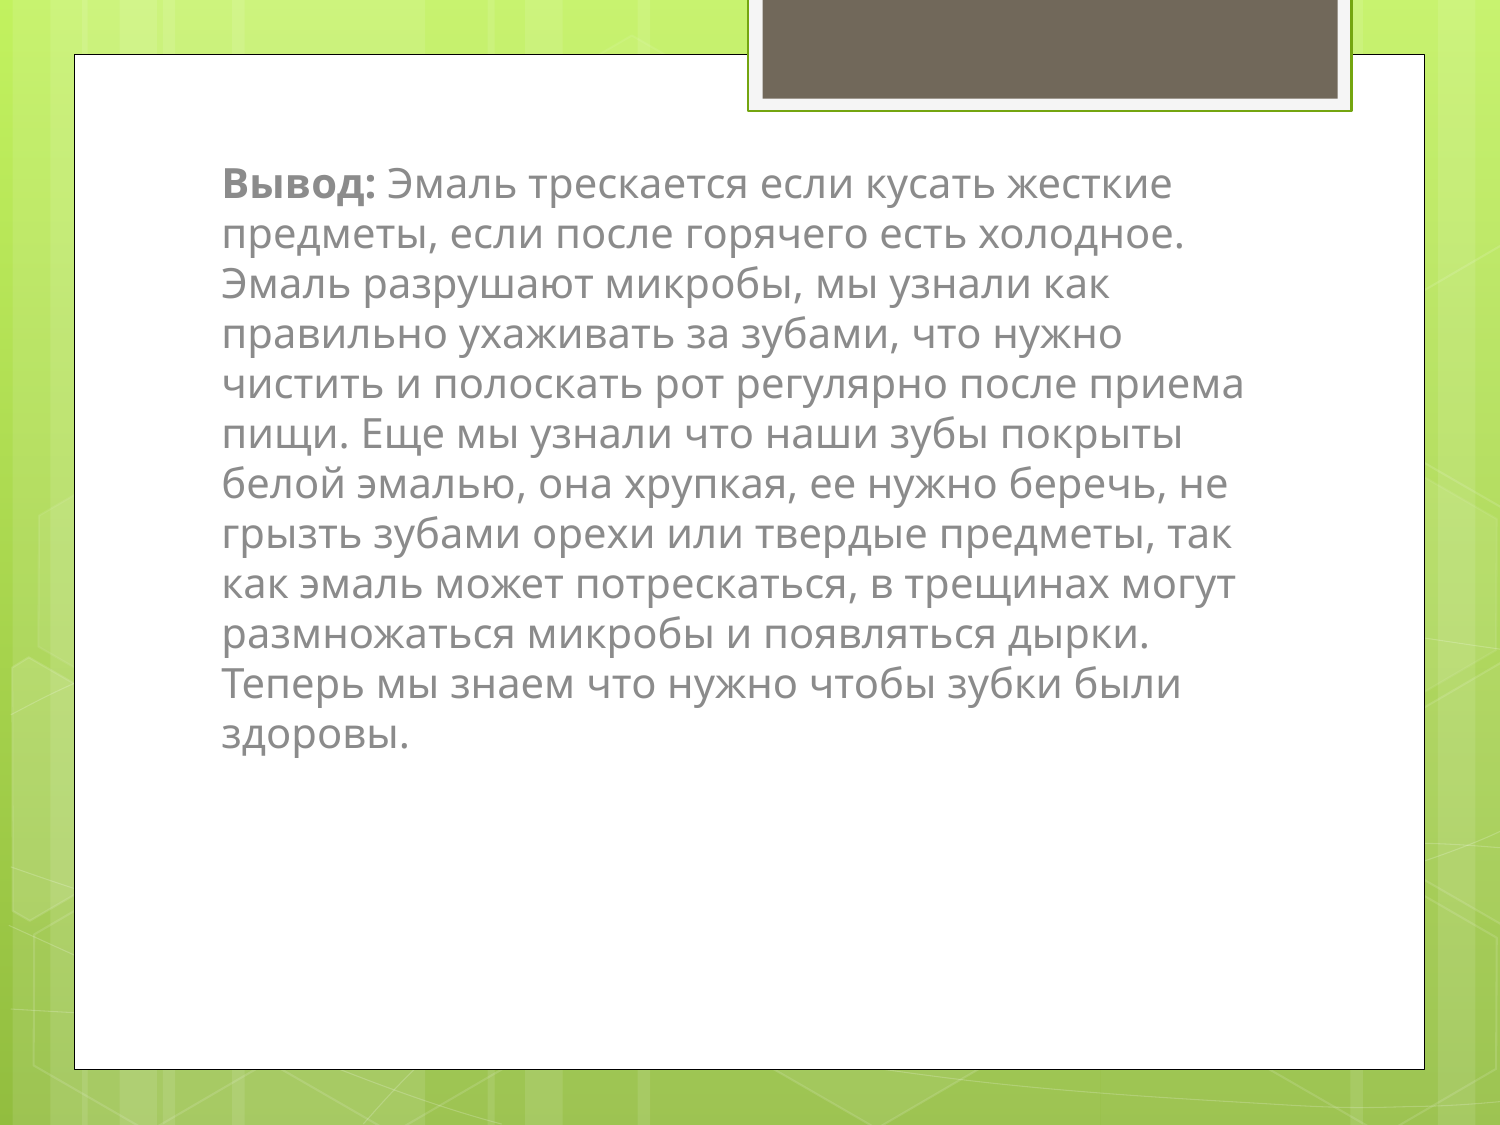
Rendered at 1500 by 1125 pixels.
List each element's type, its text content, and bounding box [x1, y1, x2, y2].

list Вывод: Эмаль трескается если кусать жесткие предметы, если после горячего есть холодное. Эмаль разрушают микробы, мы узнали как правильно ухаживать за зубами, что нужно чистить и полоскать рот регулярно после приема пищи. Еще мы узнали что наши зубы покрыты белой эмалью, она хрупкая, ее нужно беречь, не грызть зубами орехи или твердые предметы, так как эмаль может потрескаться, в трещинах могут размножаться микробы и появляться дырки. Теперь мы знаем что нужно чтобы зубки были здоровы. [206, 149, 1296, 950]
